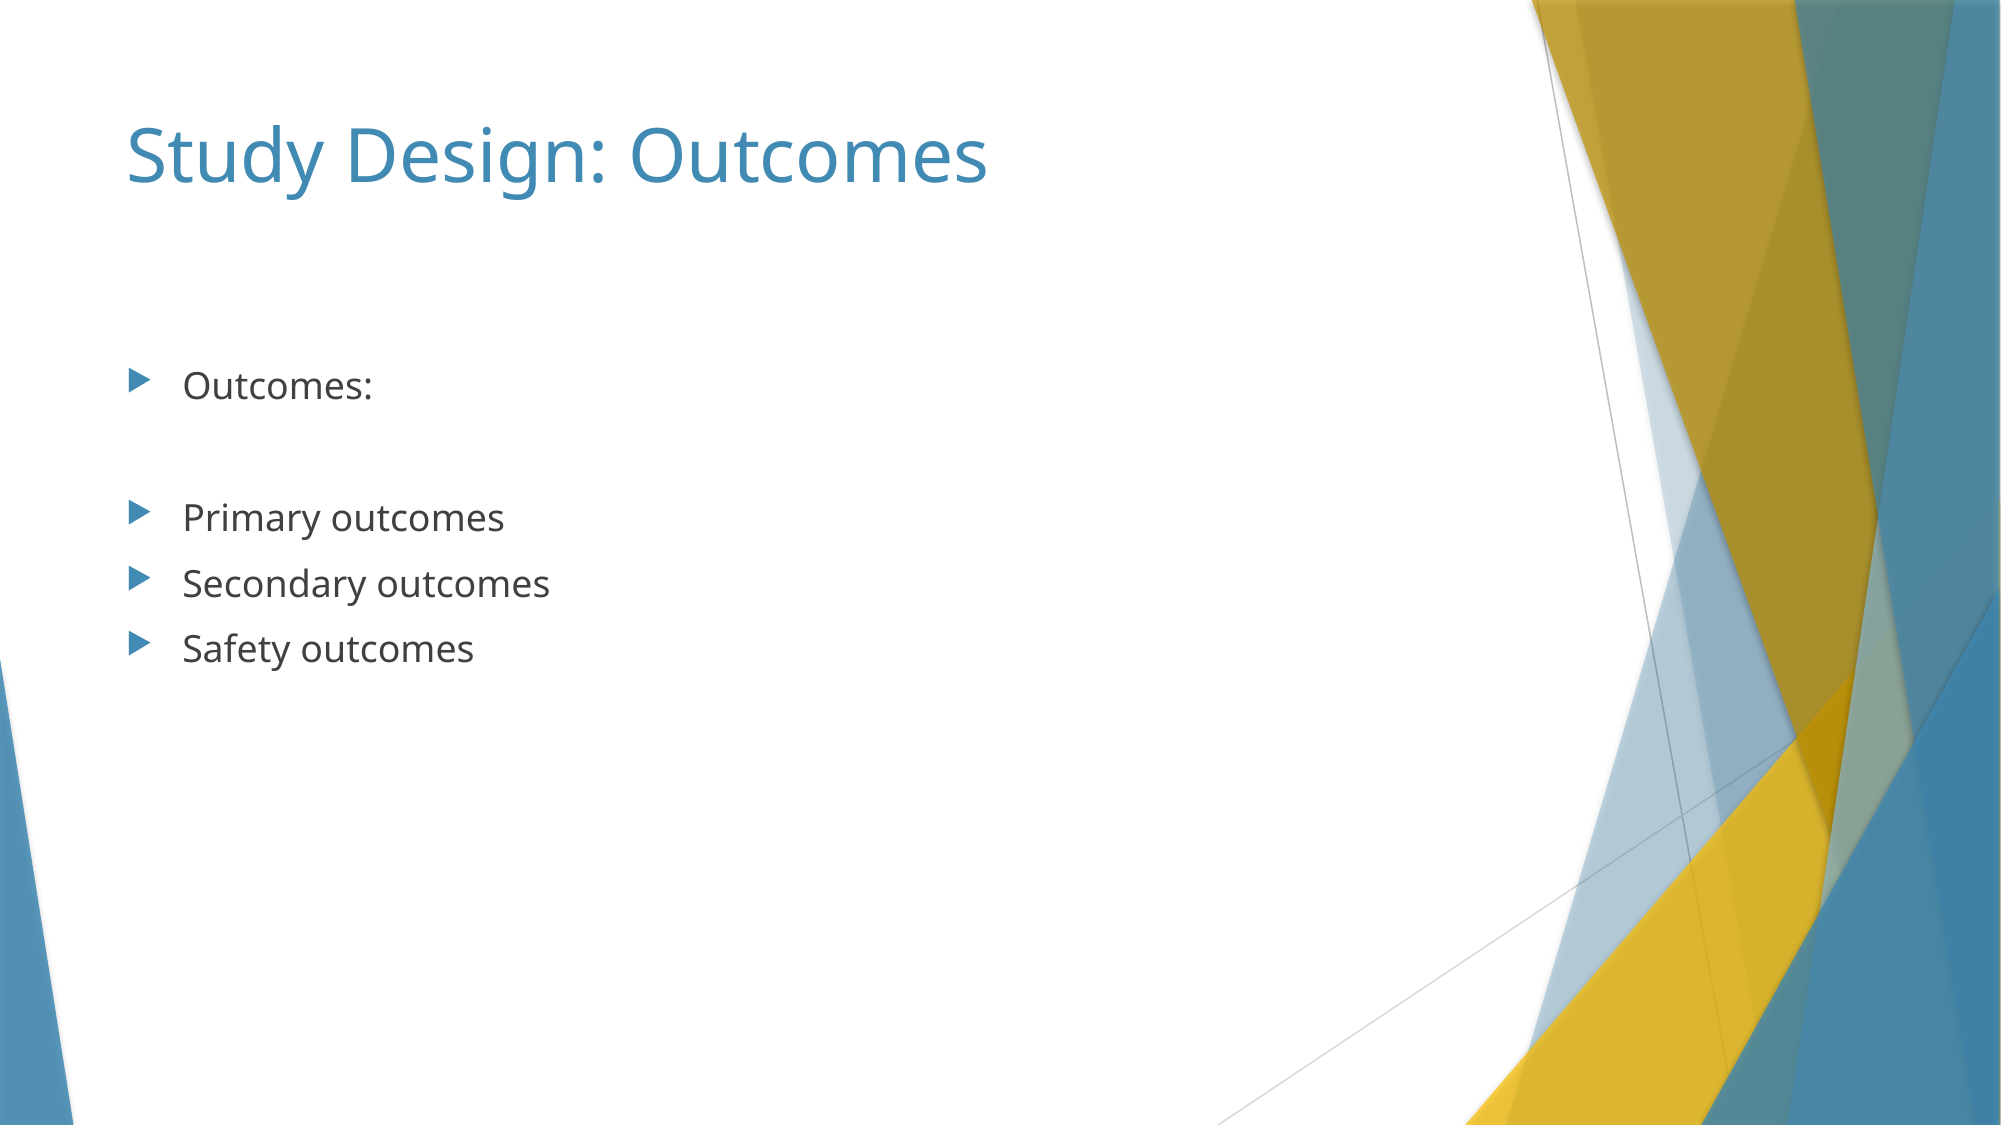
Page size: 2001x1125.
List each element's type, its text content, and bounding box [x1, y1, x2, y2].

title Study Design: Outcomes [111, 99, 1522, 317]
list Outcomes: Primary outcomes Secondary outcomes Safety outcomes [111, 354, 1522, 992]
